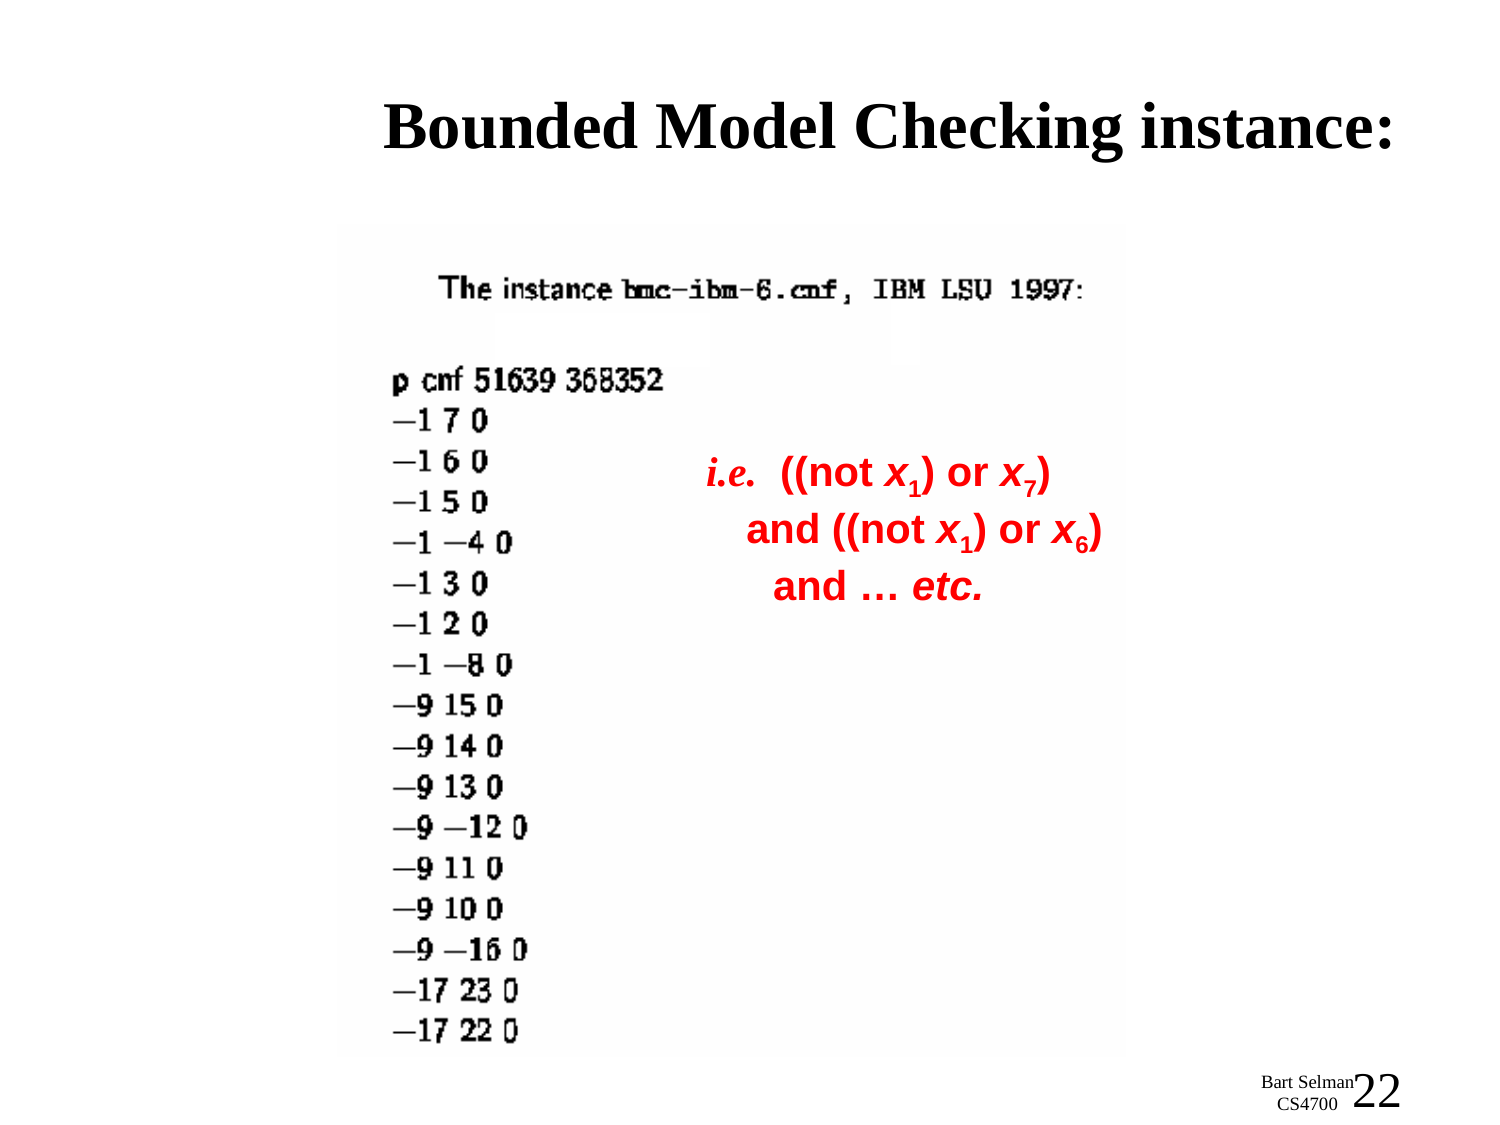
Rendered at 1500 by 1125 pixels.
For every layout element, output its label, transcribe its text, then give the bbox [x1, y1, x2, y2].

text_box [337, 224, 1263, 1057]
text_box Bounded Model Checking instance: [149, 74, 1413, 170]
